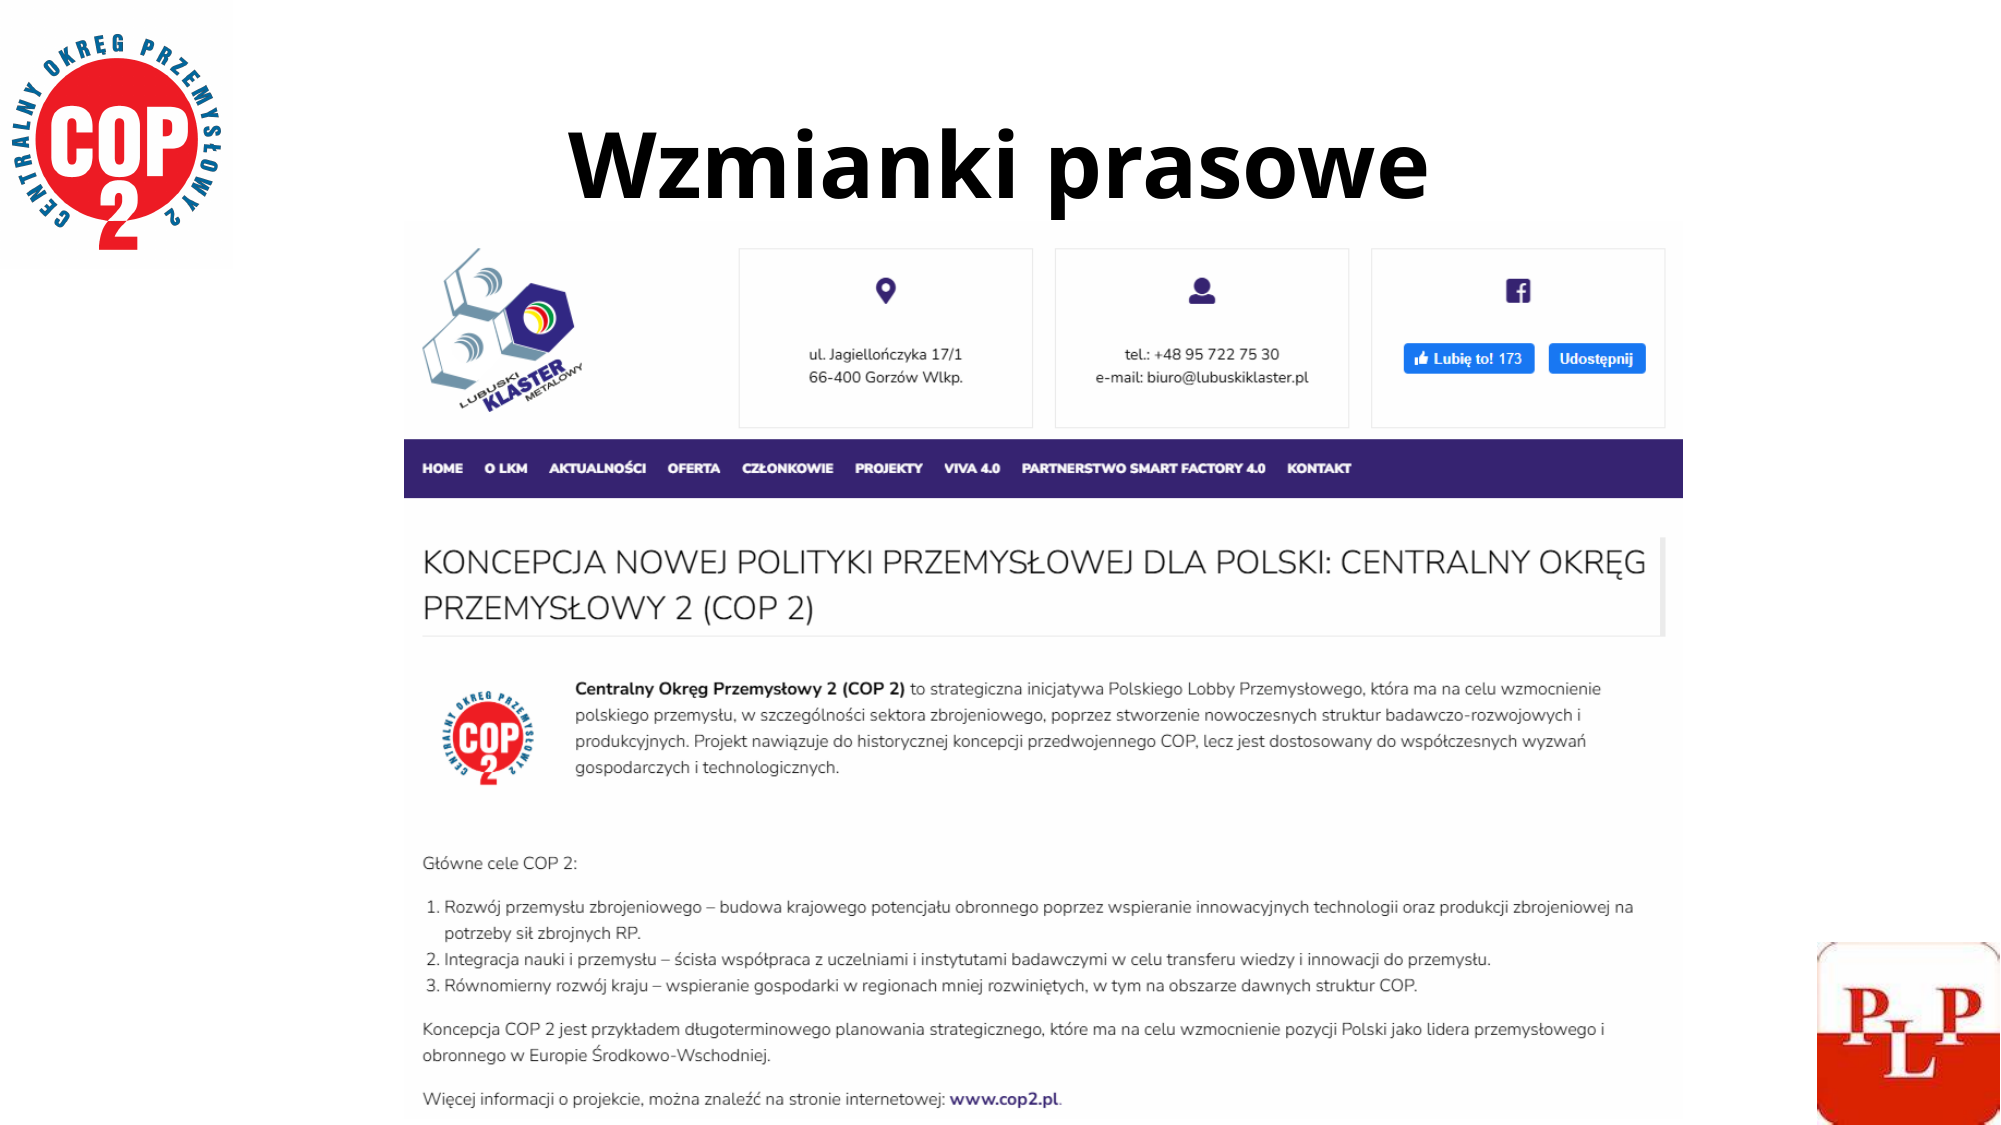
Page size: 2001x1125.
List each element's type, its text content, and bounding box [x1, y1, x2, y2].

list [404, 221, 1683, 1119]
picture [1817, 942, 2000, 1125]
title Wzmianki prasowe [137, 59, 1863, 278]
picture [0, 0, 233, 269]
